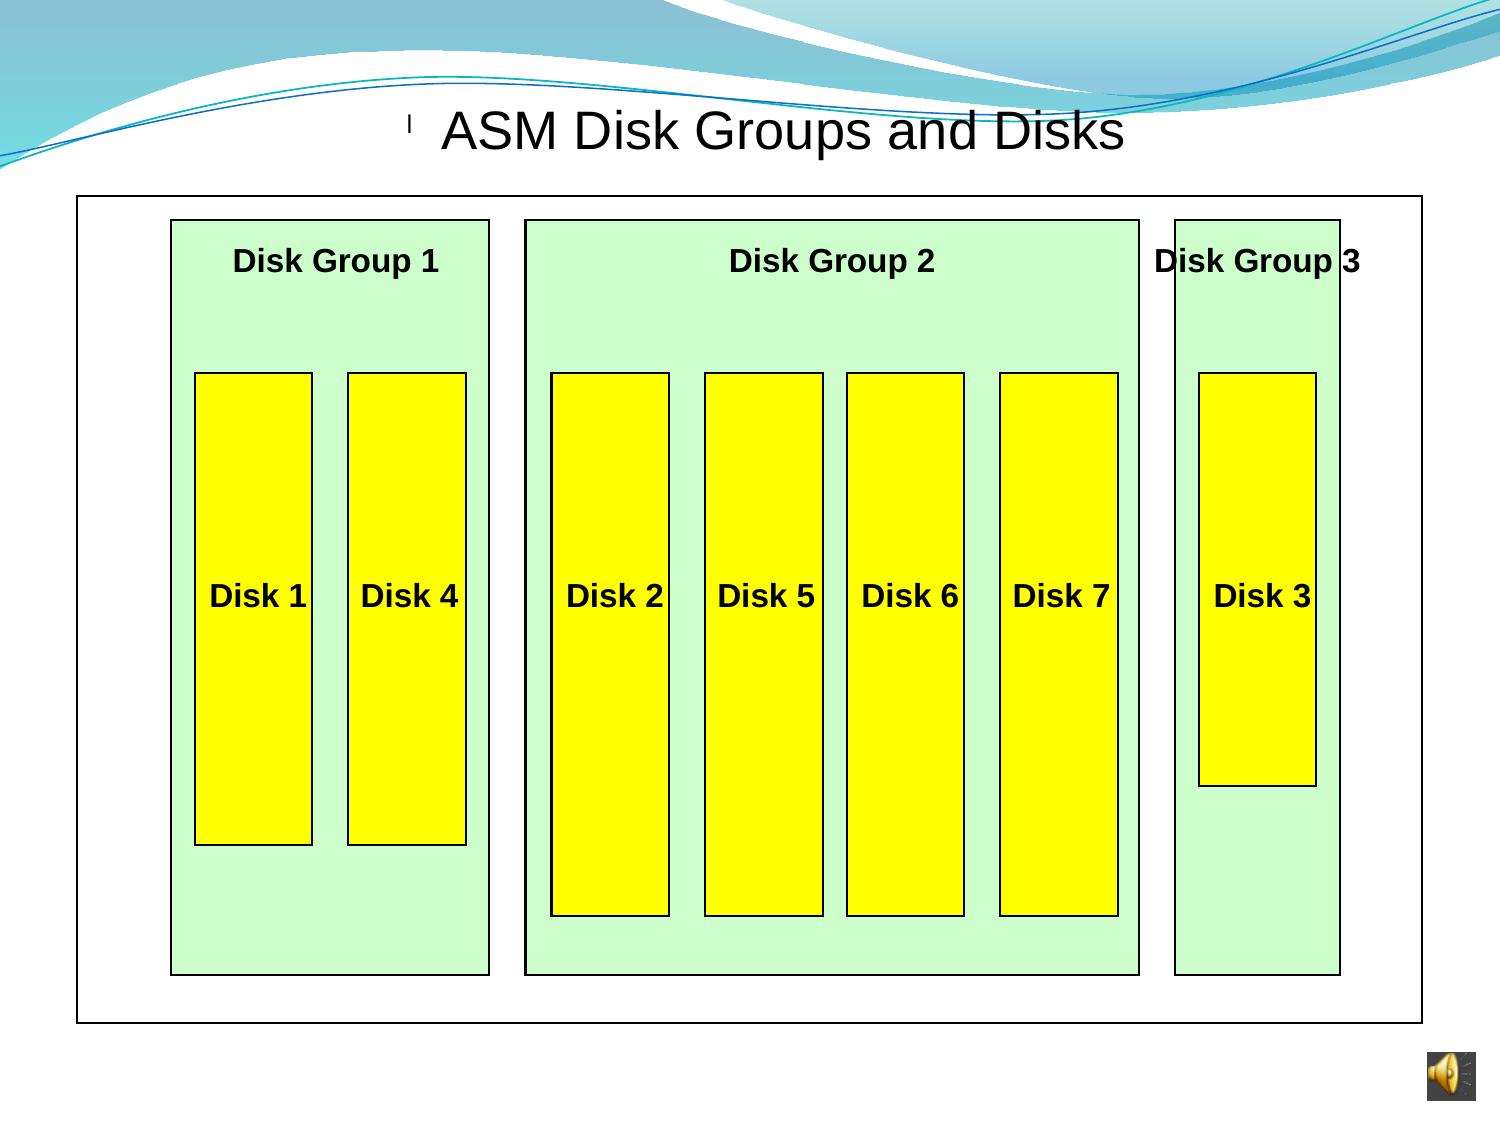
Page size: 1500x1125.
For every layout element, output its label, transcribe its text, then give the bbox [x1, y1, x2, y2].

text_box [1198, 373, 1317, 566]
text_box Disk Group 2 [631, 231, 1033, 327]
text_box [76, 196, 1423, 1023]
picture [1426, 1051, 1477, 1102]
text_box [551, 373, 670, 566]
text_box [1175, 219, 1340, 231]
text_box [171, 219, 490, 231]
text_box [194, 373, 313, 566]
text_box Disk 3 [1196, 566, 1329, 622]
text_box Disk 1 [192, 566, 325, 622]
text_box Disk 2 [549, 566, 681, 622]
text_box [525, 219, 1140, 976]
text_box [846, 373, 965, 566]
text_box [348, 373, 466, 566]
text_box Disk 6 [844, 566, 977, 622]
text_box [1000, 373, 1119, 566]
text_box Disk Group 3 [1056, 231, 1458, 327]
text_box [171, 327, 490, 976]
text_box [846, 622, 965, 917]
text_box Disk Group 1 [135, 231, 525, 327]
text_box [1175, 327, 1340, 976]
text_box Disk 7 [995, 566, 1128, 622]
text_box [194, 622, 313, 846]
text_box ASM Disk Groups and Disks [124, 12, 1437, 161]
text_box [705, 622, 823, 917]
text_box [348, 622, 466, 846]
text_box [551, 622, 670, 917]
text_box Disk 5 [700, 566, 833, 622]
text_box [1198, 622, 1317, 787]
text_box Disk 4 [343, 566, 476, 622]
text_box [705, 373, 823, 566]
text_box [1000, 622, 1119, 917]
